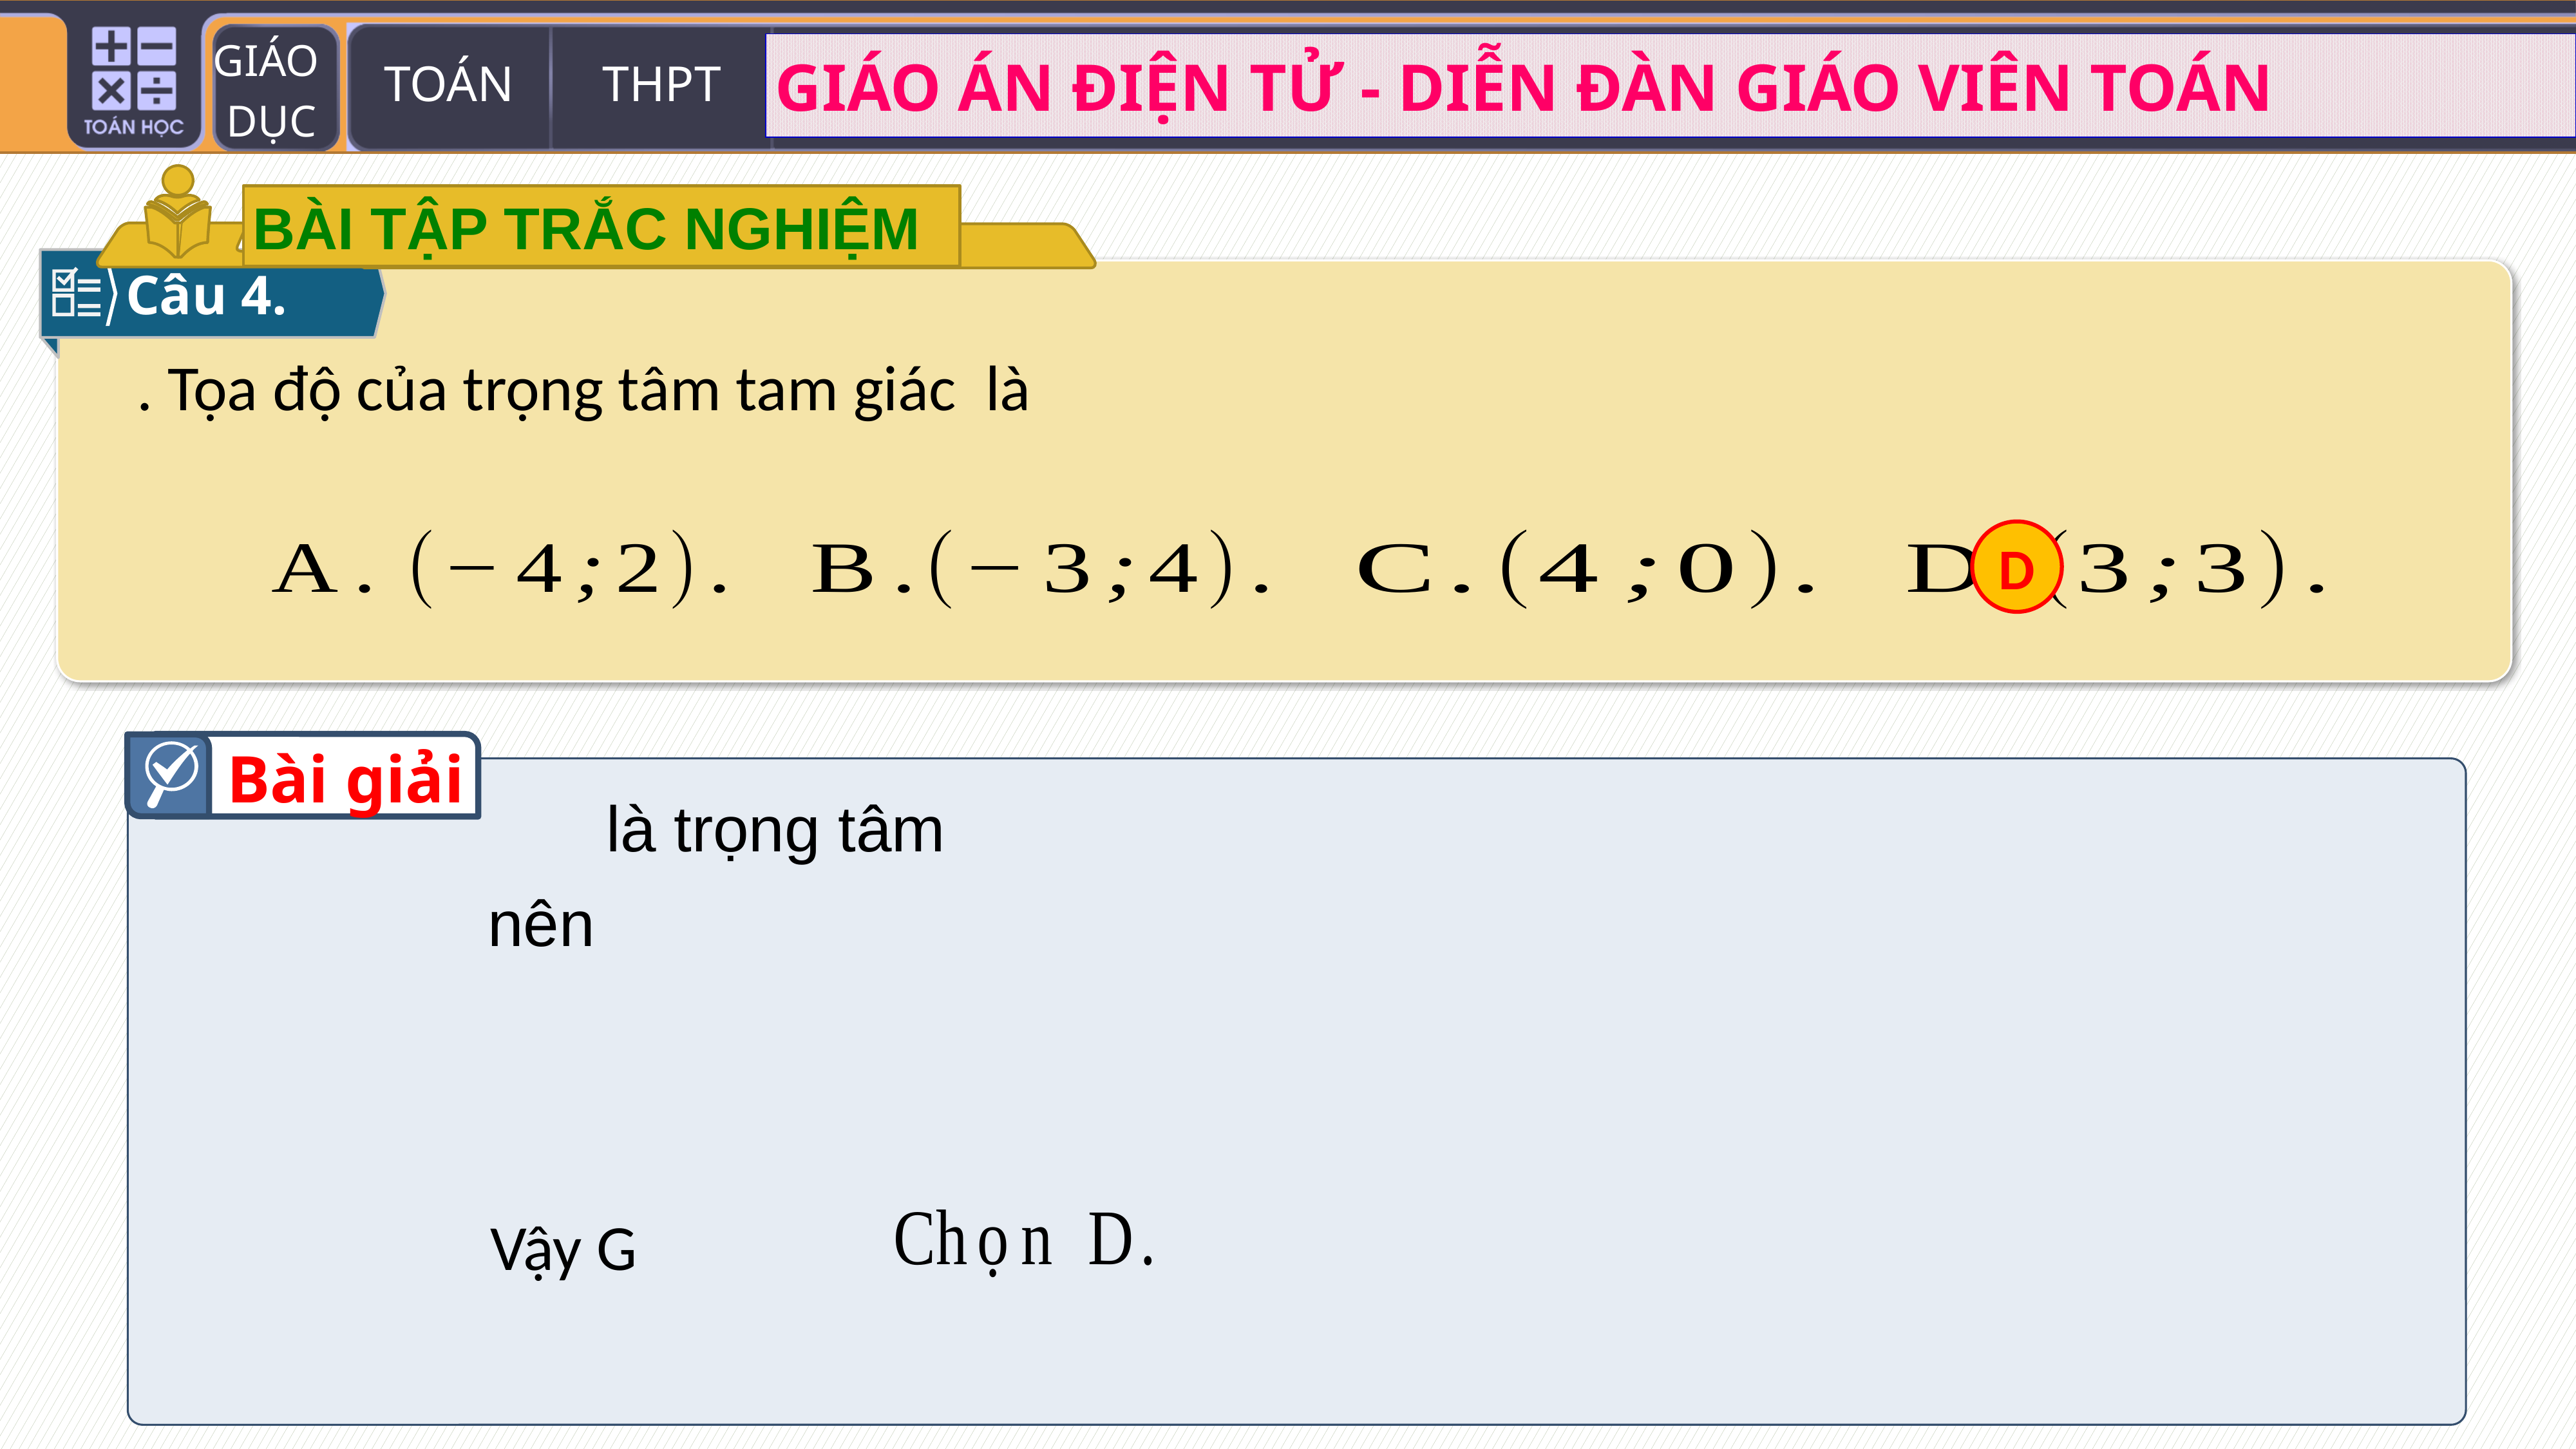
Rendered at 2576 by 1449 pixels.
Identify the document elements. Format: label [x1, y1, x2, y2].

text_box [95, 165, 1097, 269]
text_box [40, 249, 2512, 682]
text_box [127, 733, 2467, 1425]
